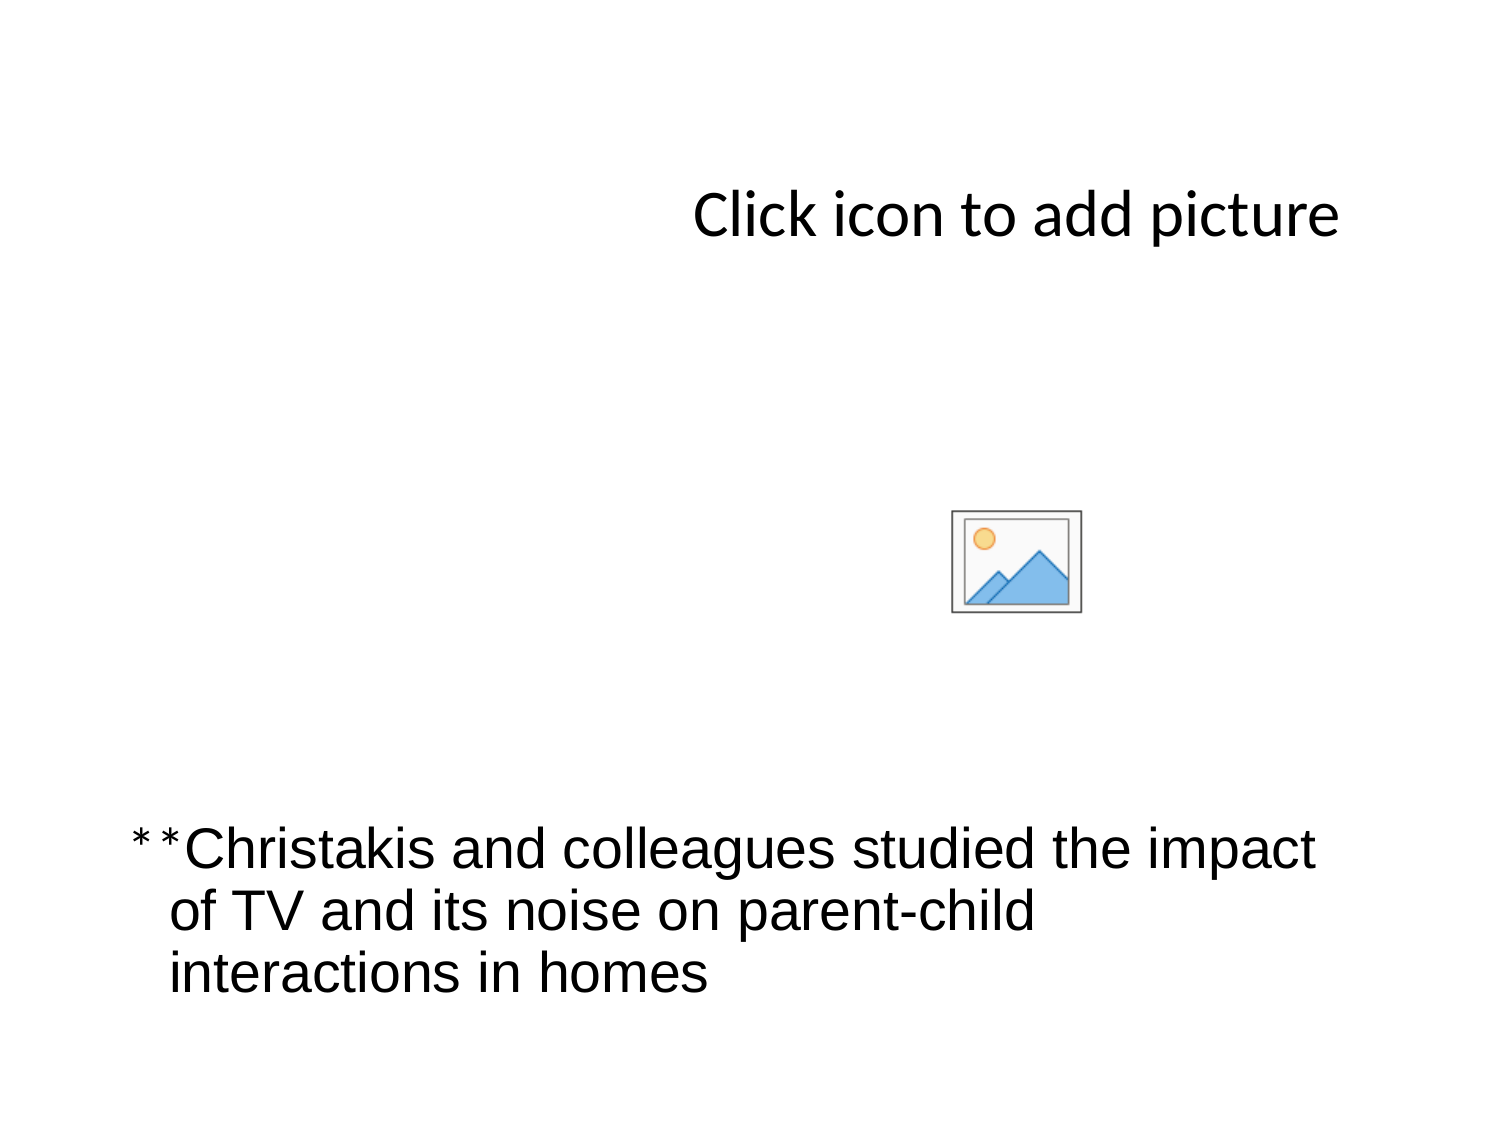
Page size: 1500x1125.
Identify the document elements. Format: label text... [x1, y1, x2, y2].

picture [637, 161, 1398, 962]
list **Christakis and colleagues studied the impact of TV and its noise on parent-child interactions in homes [112, 725, 1338, 1013]
